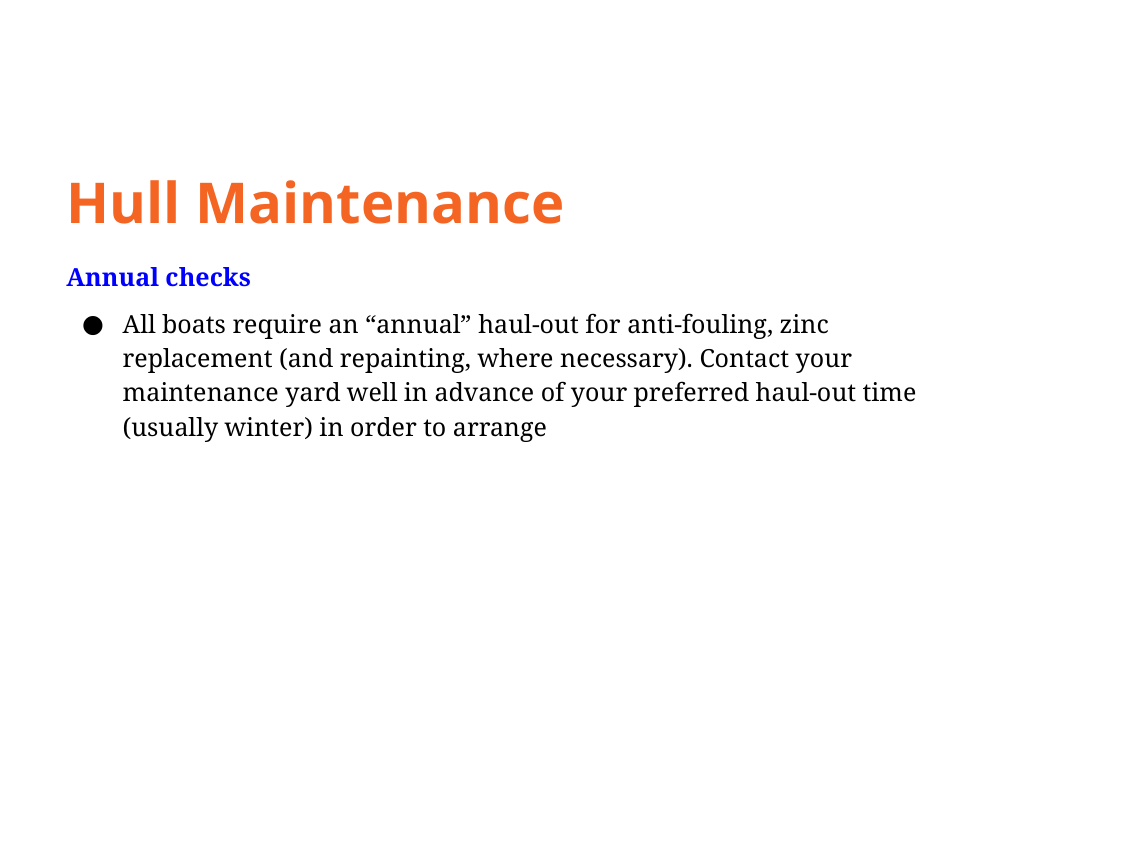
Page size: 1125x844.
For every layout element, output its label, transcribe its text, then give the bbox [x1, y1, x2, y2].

title Annual checks All boats require an “annual” haul-out for anti-fouling, zinc replacement (and repainting, where necessary). Contact your maintenance yard well in advance of your preferred haul-out time (usually winter) in order to arrange [55, 240, 1059, 581]
title Hull Maintenance [55, 155, 1016, 240]
